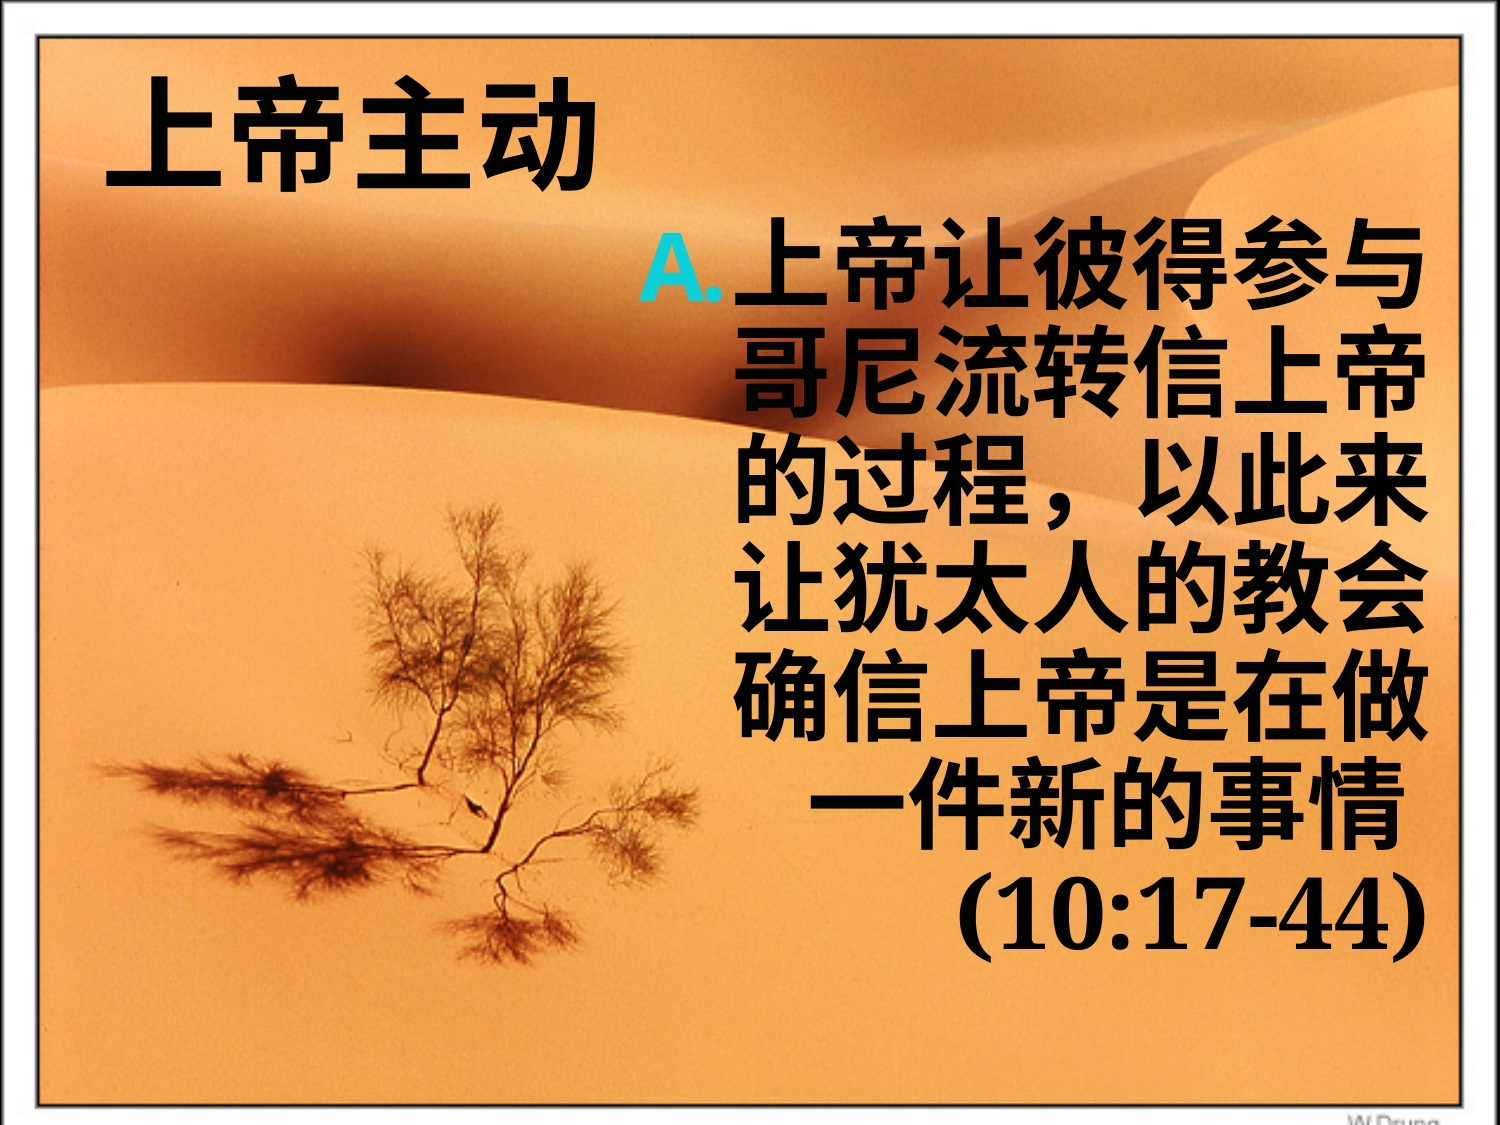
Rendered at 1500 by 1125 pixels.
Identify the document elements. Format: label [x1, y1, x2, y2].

list [0, 0, 1500, 1125]
